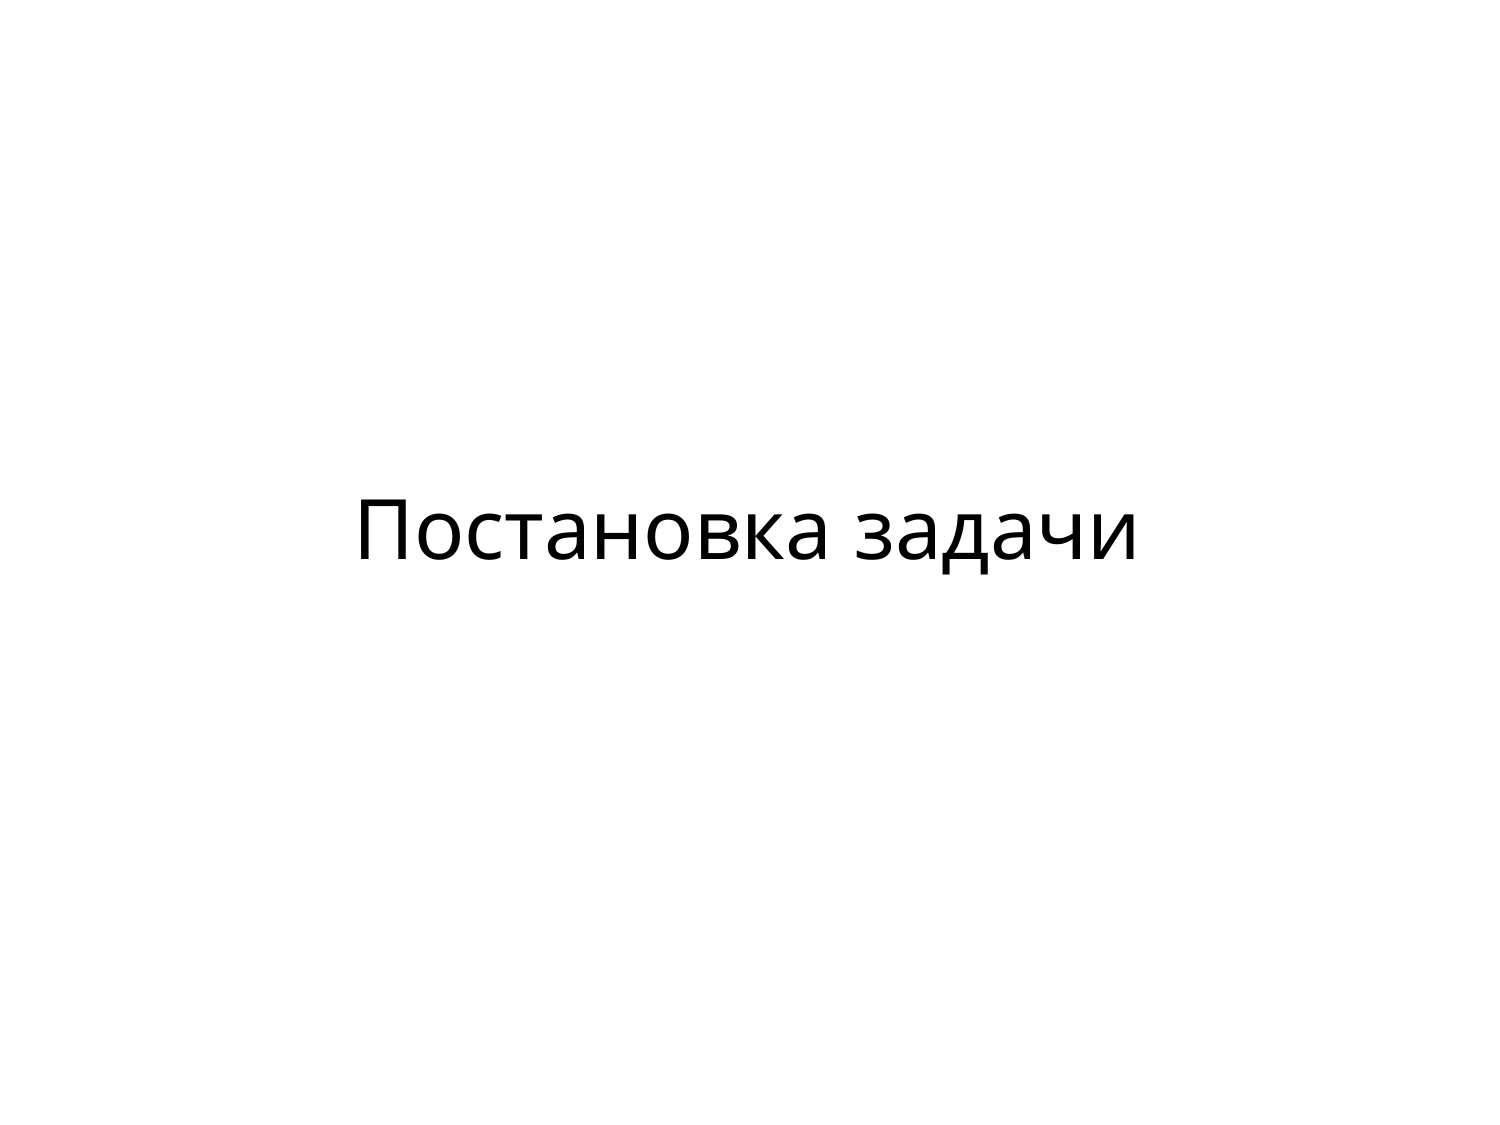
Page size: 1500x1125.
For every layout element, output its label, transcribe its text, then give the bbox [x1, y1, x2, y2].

text_box Постановка задачи [328, 468, 1167, 611]
